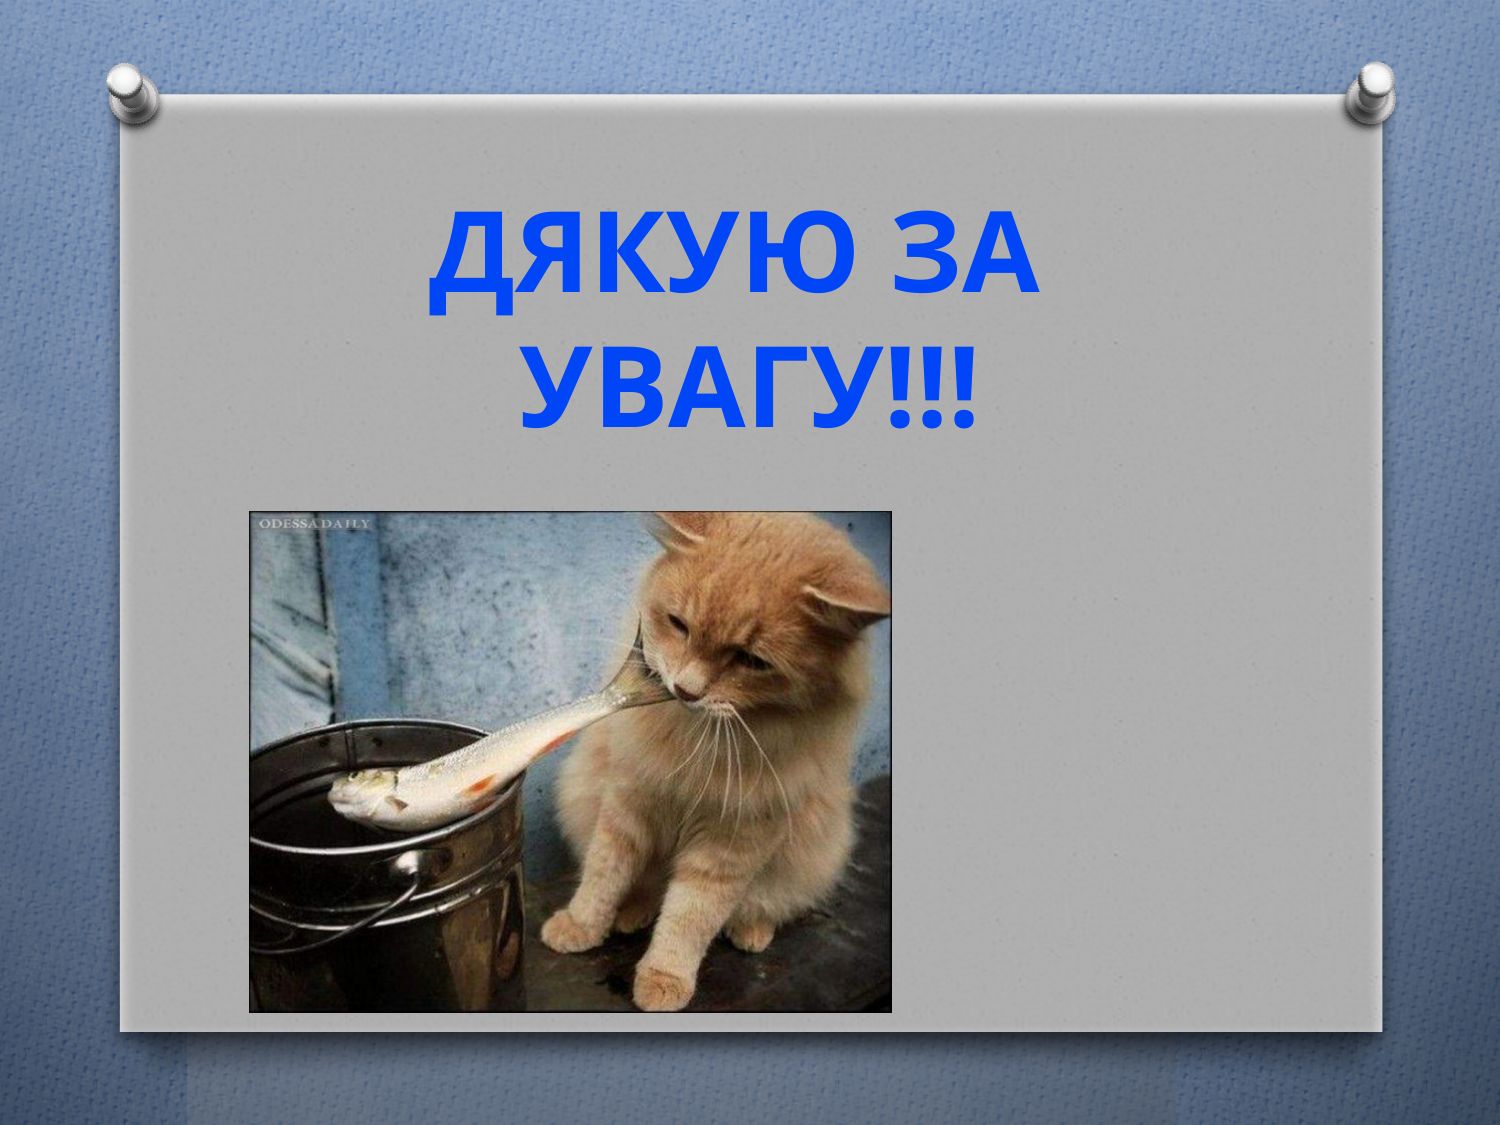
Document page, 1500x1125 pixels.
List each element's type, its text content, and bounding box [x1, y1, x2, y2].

picture [249, 511, 892, 1014]
text_box Дякую за Увагу!!! [414, 172, 1086, 458]
picture [1317, 35, 1439, 156]
picture [75, 29, 198, 153]
